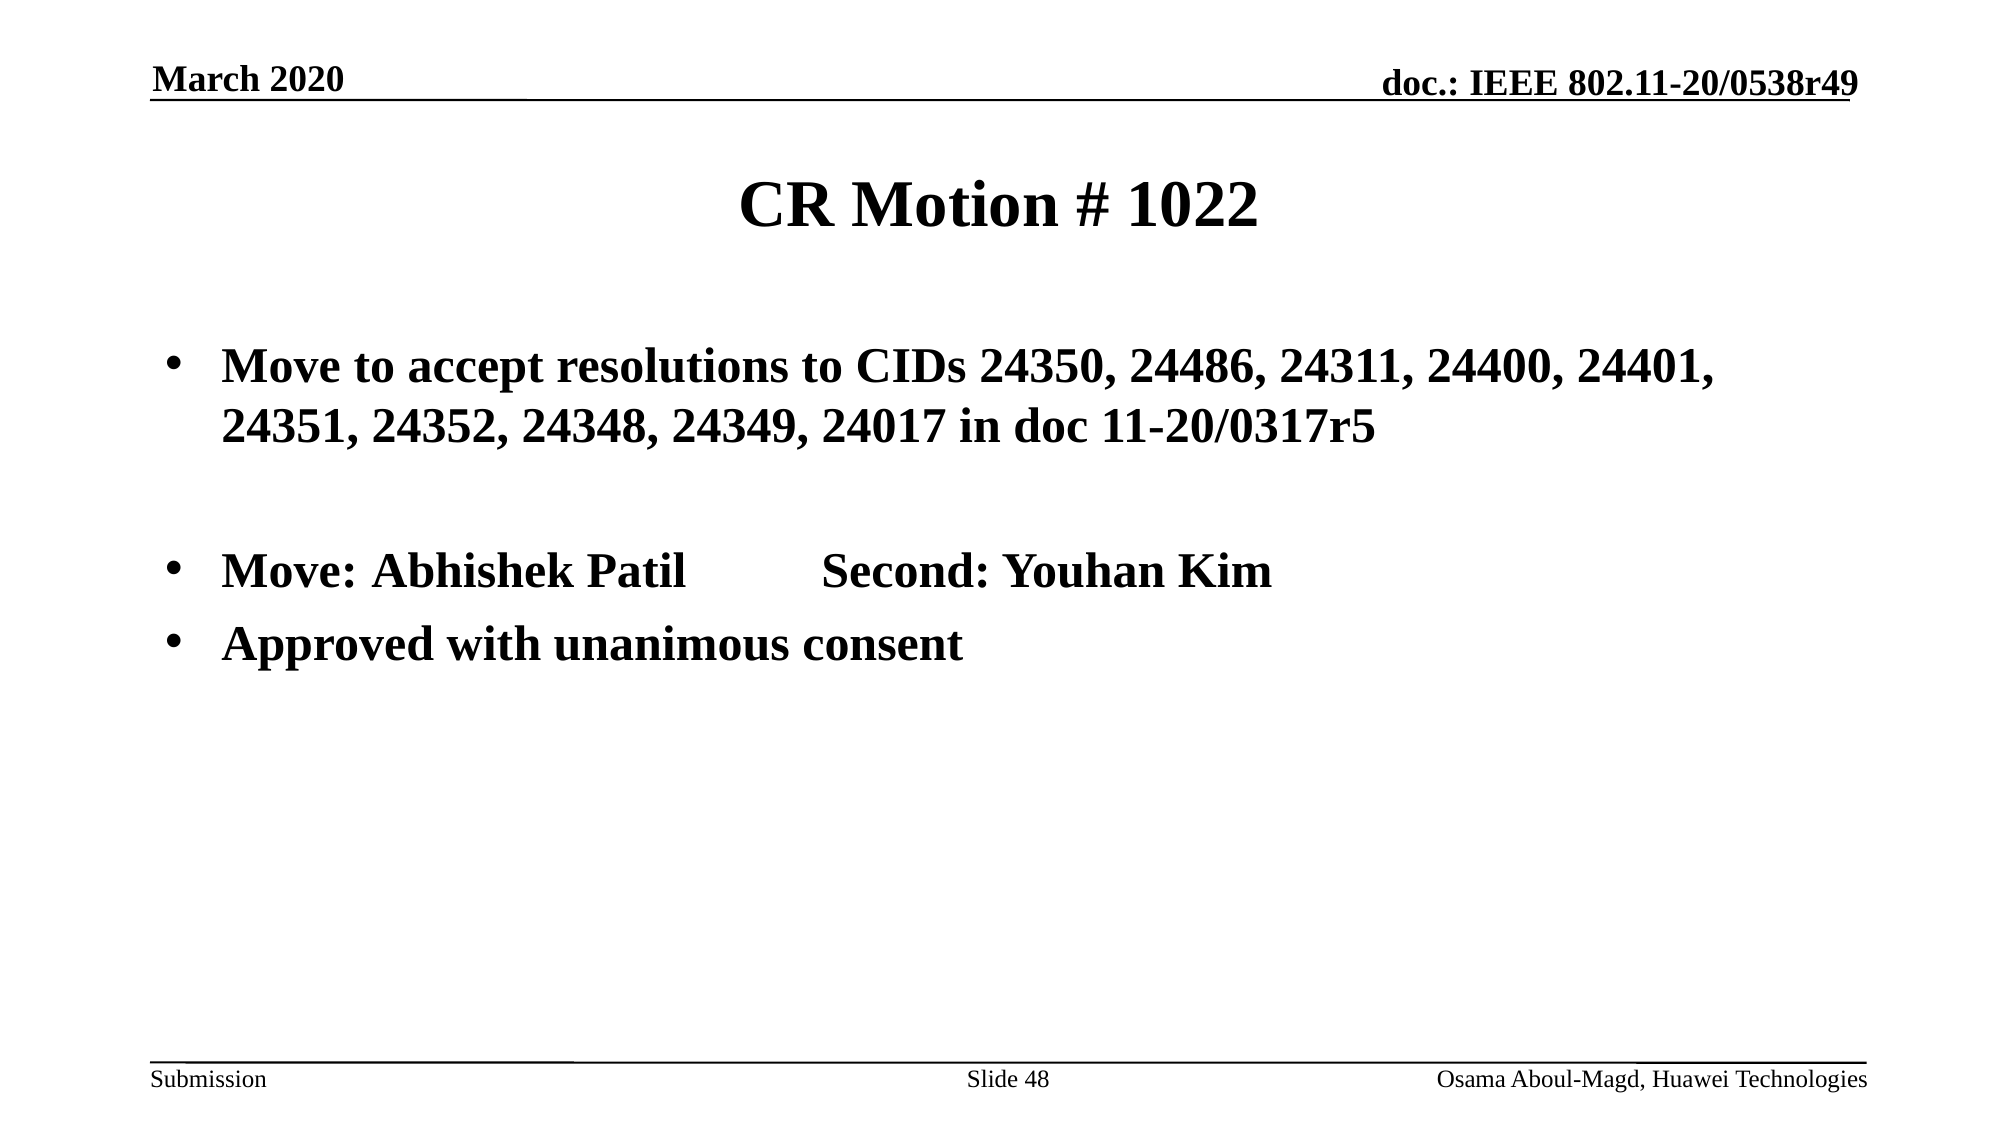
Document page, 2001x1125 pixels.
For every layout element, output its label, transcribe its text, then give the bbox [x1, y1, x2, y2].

slide_number Slide 48 [950, 1061, 1067, 1123]
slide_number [152, 54, 563, 100]
title CR Motion # 1022 [149, 112, 1850, 288]
footer Osama Aboul-Magd, Huawei Technologies [1171, 1061, 1869, 1093]
list Move to accept resolutions to CIDs 24350, 24486, 24311, 24400, 24401, 24351, 24352, 24348, 24349, 24017 in doc 11-20/0317r5 Move: Abhishek Patil Second: Youhan Kim Approved with unanimous consent [149, 324, 1850, 1000]
